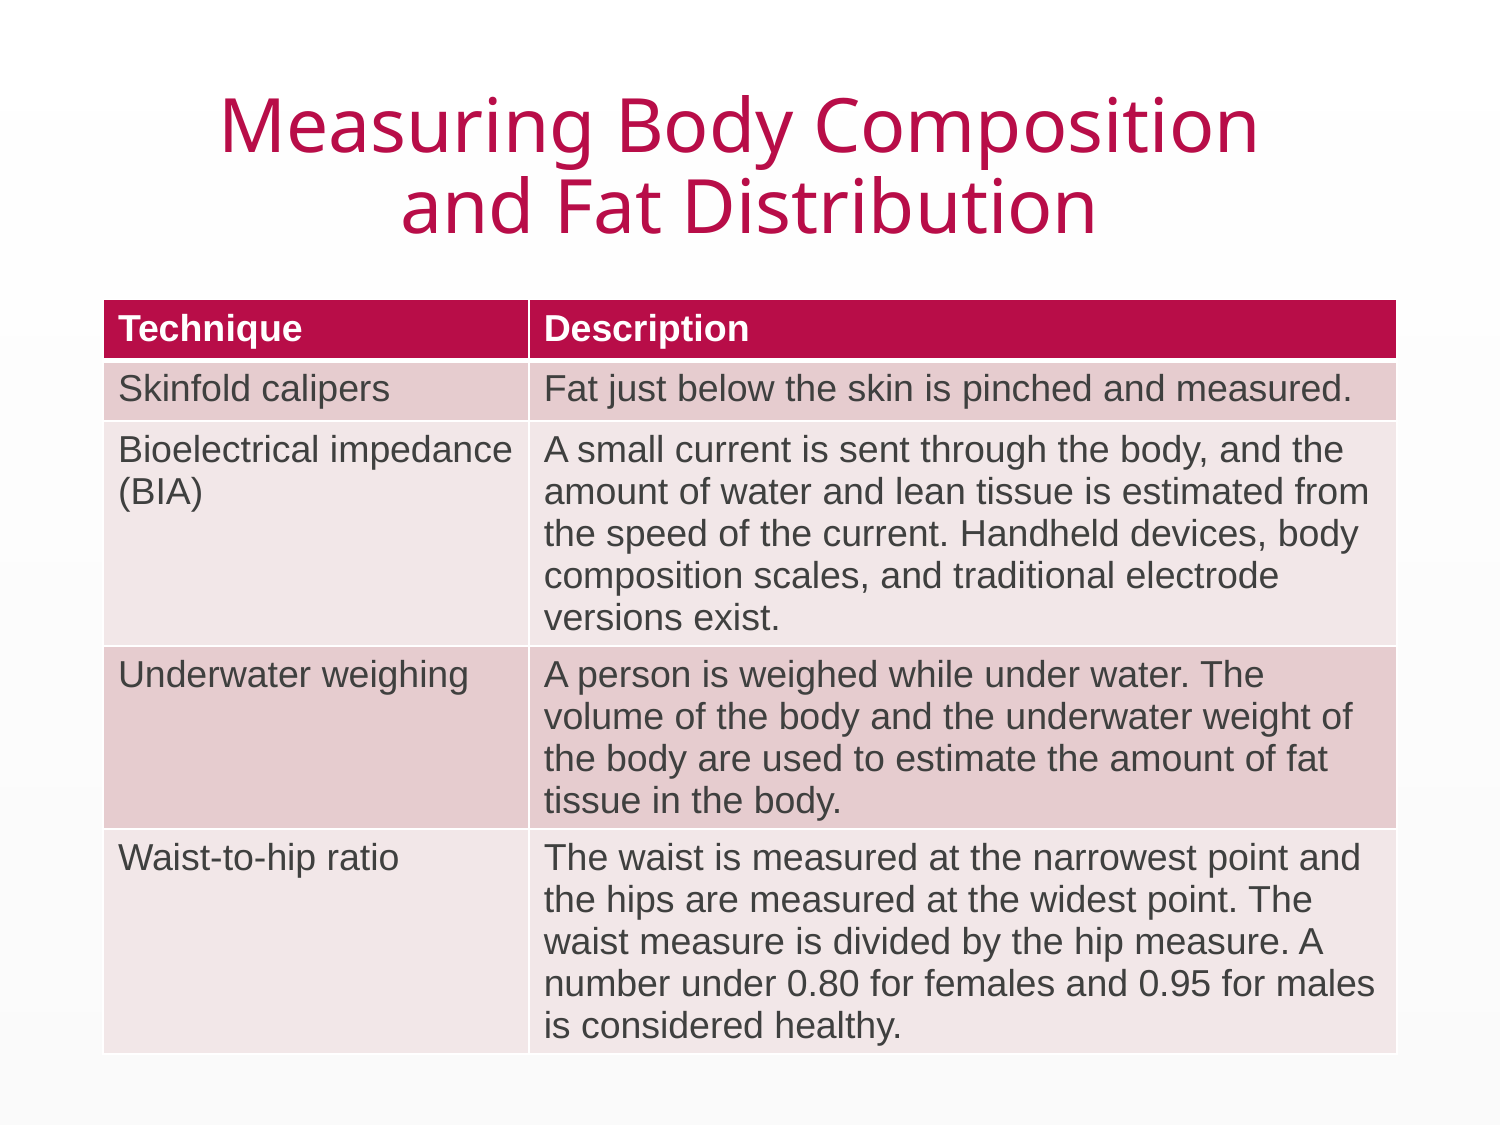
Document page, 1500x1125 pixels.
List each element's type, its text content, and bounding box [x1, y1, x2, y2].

table_cell Skinfold calipers [104, 363, 528, 420]
table_cell The waist is measured at the narrowest point and the hips are measured at the widest point. The waist measure is divided by the hip measure. A number under 0.80 for females and 0.95 for males is considered healthy. [530, 830, 1396, 1053]
table_cell A small current is sent through the body, and the amount of water and lean tissue is estimated from the speed of the current. Handheld devices, body composition scales, and traditional electrode versions exist. [530, 422, 1396, 645]
table_header Technique [104, 300, 528, 358]
title Measuring Body Composition and Fat Distribution [103, 59, 1397, 278]
table_cell Bioelectrical impedance (BIA) [104, 422, 528, 645]
table_cell Underwater weighing [104, 647, 528, 828]
table_cell A person is weighed while under water. The volume of the body and the underwater weight of the body are used to estimate the amount of fat tissue in the body. [530, 647, 1396, 828]
table_cell Waist-to-hip ratio [104, 830, 528, 1053]
table_header Description [530, 300, 1396, 358]
table_cell Fat just below the skin is pinched and measured. [530, 363, 1396, 420]
